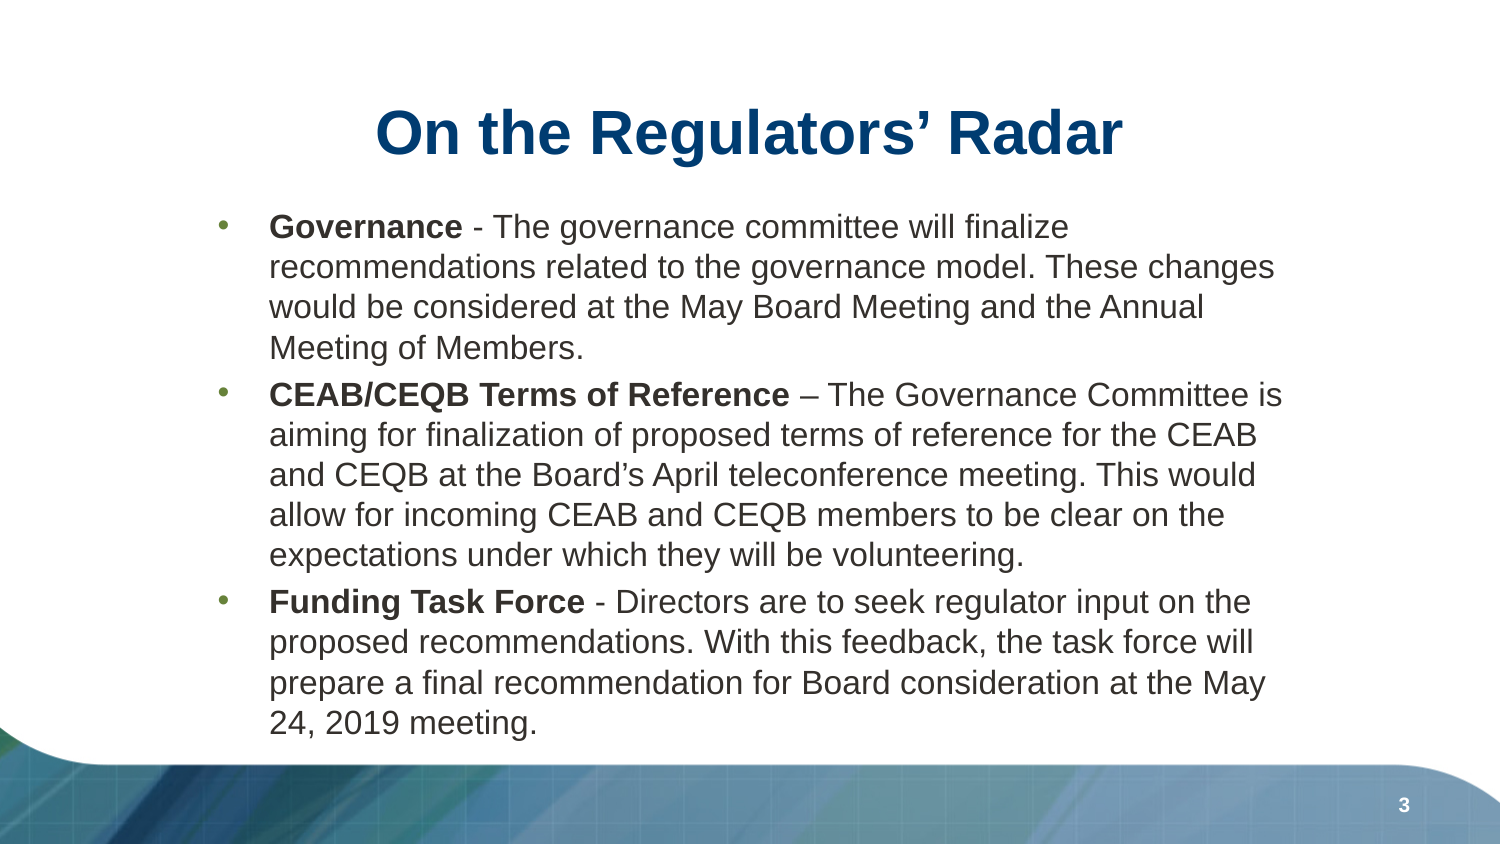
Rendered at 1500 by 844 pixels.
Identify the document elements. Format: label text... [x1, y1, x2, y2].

title On the Regulators’ Radar [75, 33, 1425, 175]
list Governance - The governance committee will finalize recommendations related to the governance model. These changes would be considered at the May Board Meeting and the Annual Meeting of Members. CEAB/CEQB Terms of Reference – The Governance Committee is aiming for finalization of proposed terms of reference for the CEAB and CEQB at the Board’s April teleconference meeting. This would allow for incoming CEAB and CEQB members to be clear on the expectations under which they will be volunteering. Funding Task Force - Directors are to seek regulator input on the proposed recommendations. With this feedback, the task force will prepare a final recommendation for Board consideration at the May 24, 2019 meeting. [202, 197, 1306, 753]
picture [0, 708, 1500, 844]
slide_number 3 [1074, 782, 1425, 827]
